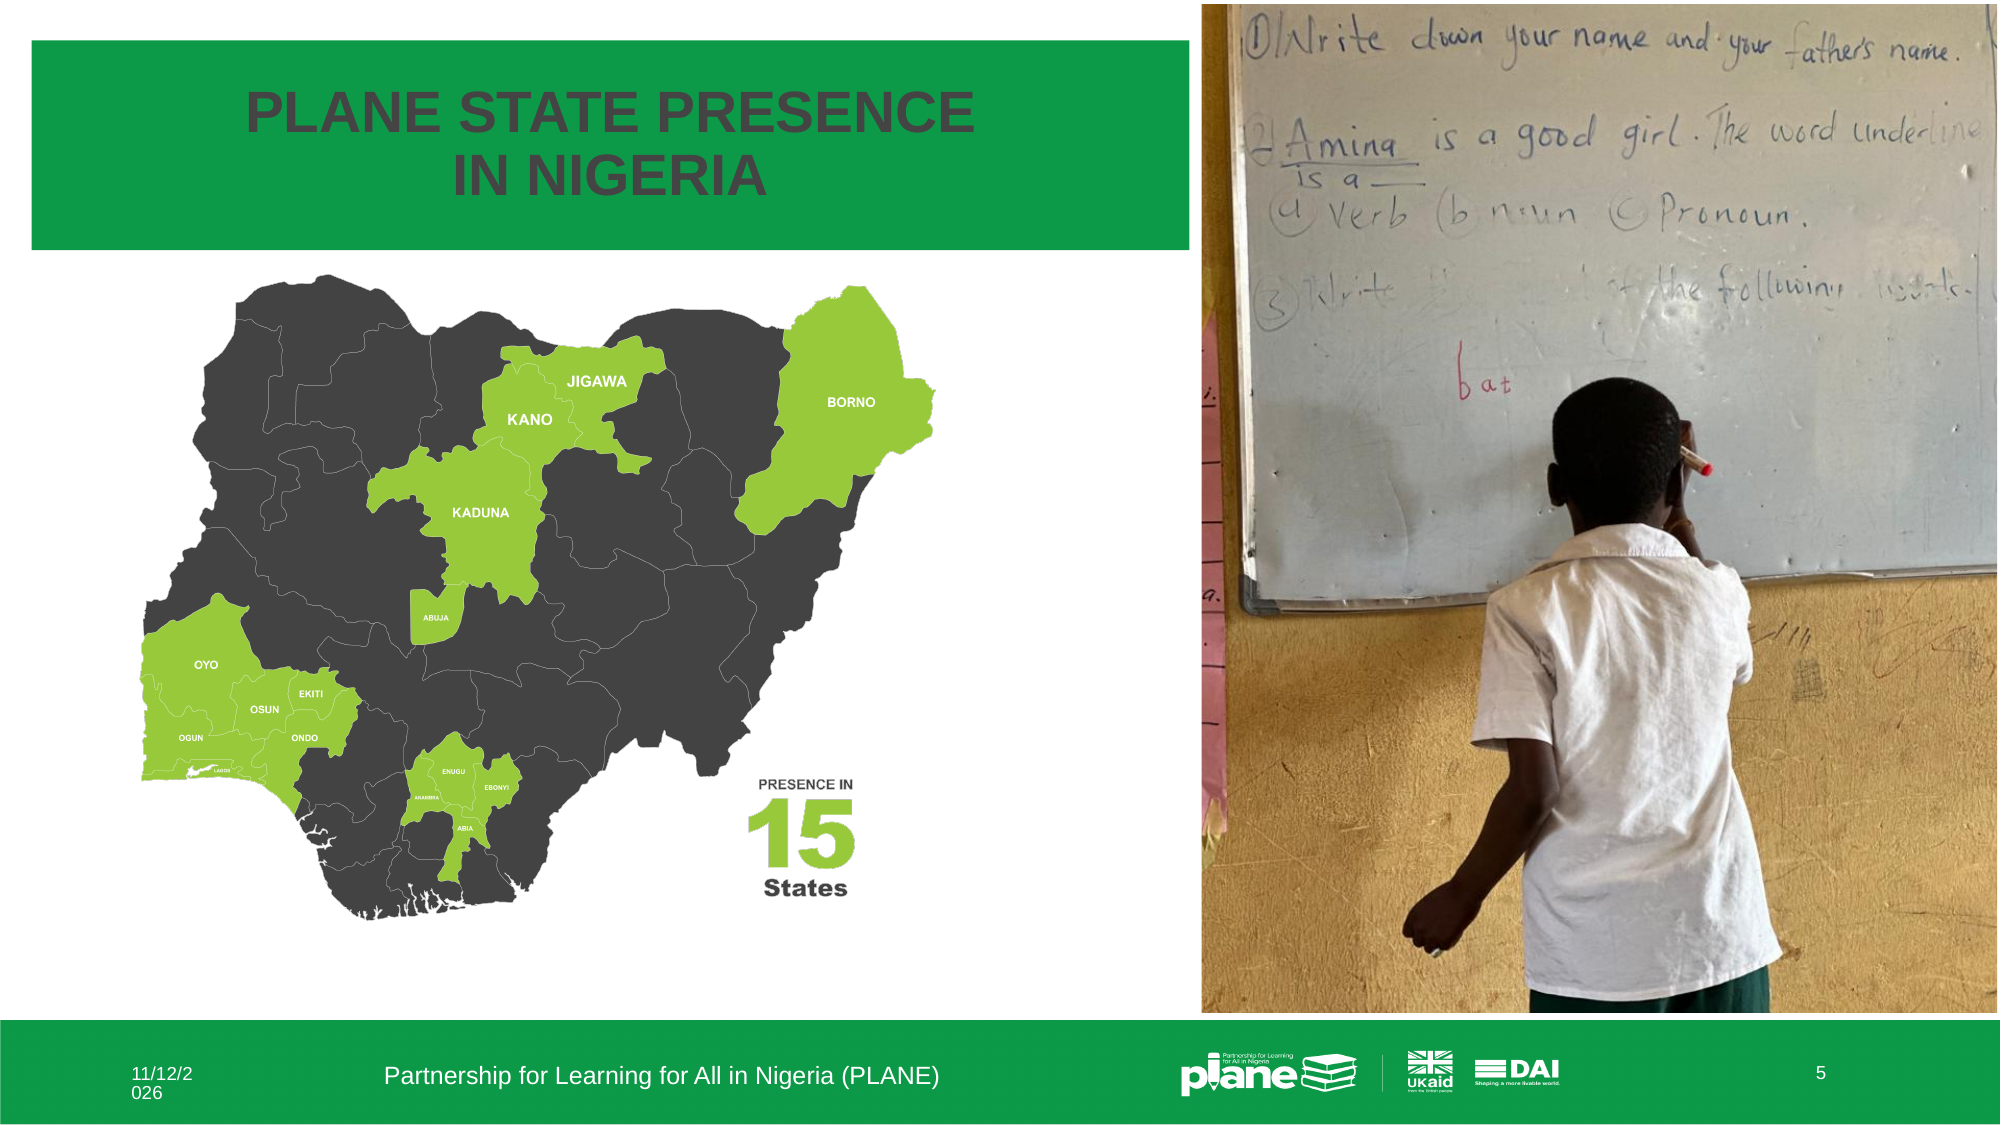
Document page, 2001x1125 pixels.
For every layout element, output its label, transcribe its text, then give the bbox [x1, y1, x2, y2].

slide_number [116, 1043, 218, 1104]
picture [0, 4, 2000, 1125]
footer Partnership for Learning for All in Nigeria (PLANE) [324, 1044, 1000, 1104]
slide_number 5 [1774, 1042, 1842, 1103]
picture [139, 274, 936, 921]
title PLANE STATE PRESENCE IN NIGERIA [31, 40, 1190, 251]
